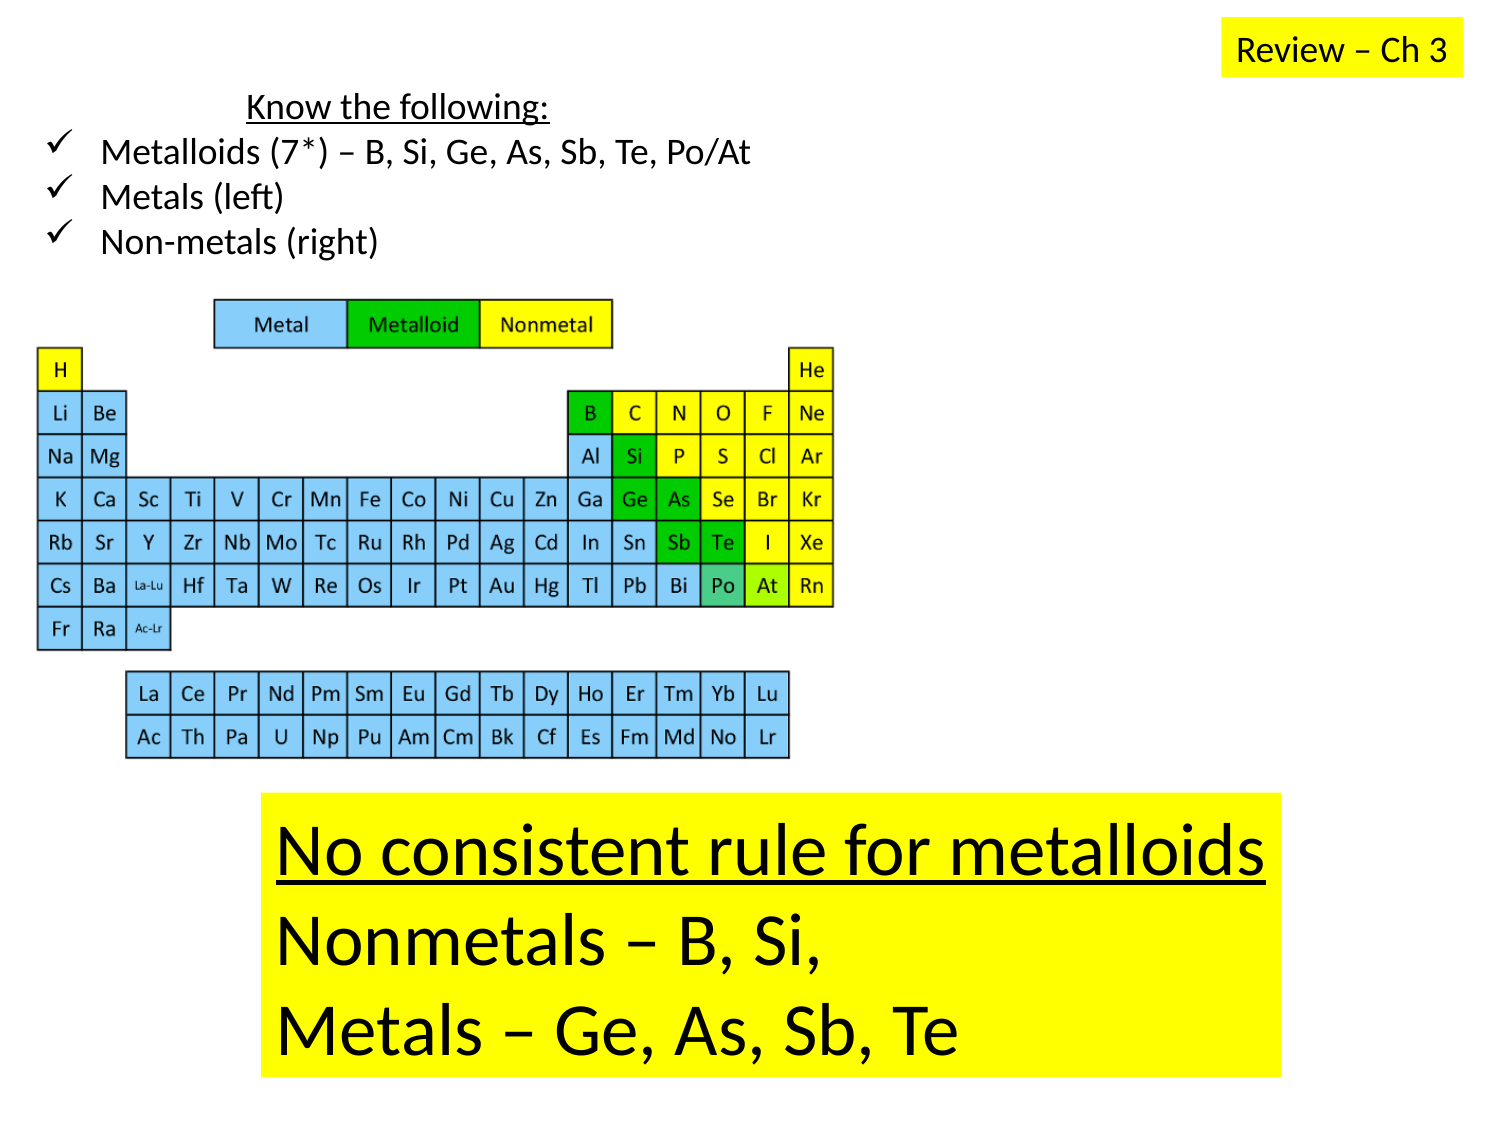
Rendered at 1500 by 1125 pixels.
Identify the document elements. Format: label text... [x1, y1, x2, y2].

picture [12, 284, 859, 775]
text_box No consistent rule for metalloids Nonmetals – B, Si, Metals – Ge, As, Sb, Te [261, 792, 1282, 1078]
text_box Know the following: Metalloids (7*) – B, Si, Ge, As, Sb, Te, Po/At Metals (left) Non-metals (right) [29, 74, 767, 270]
text_box Review – Ch 3 [1221, 17, 1464, 77]
